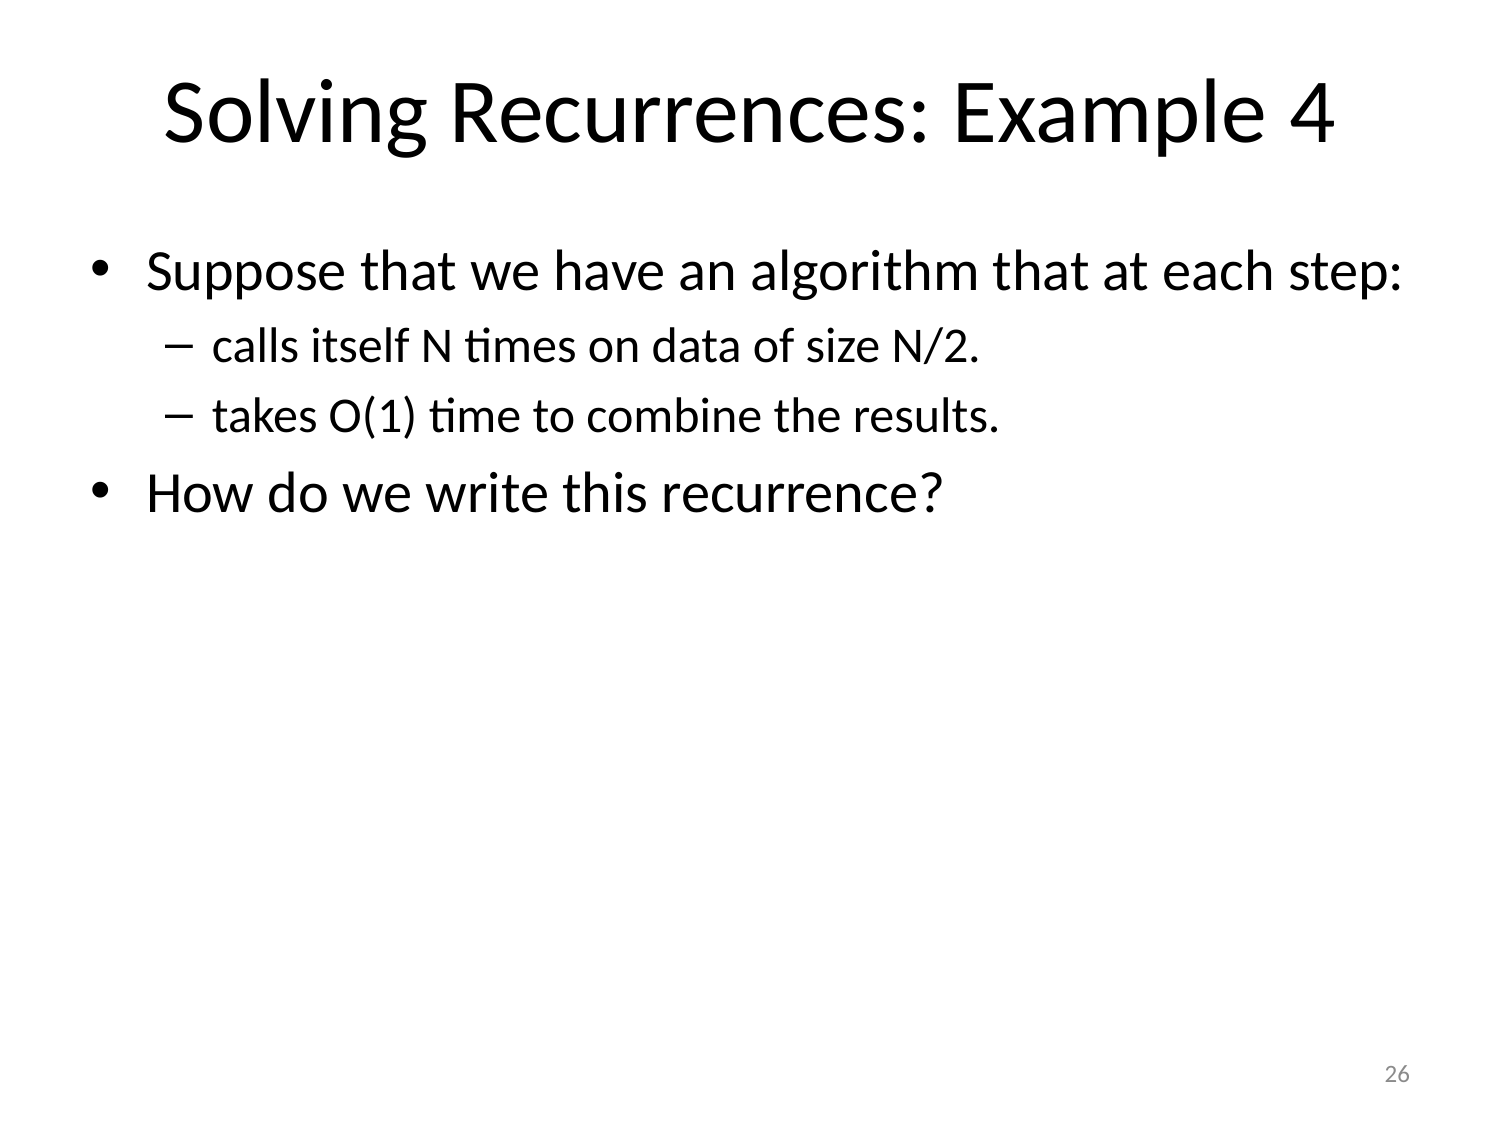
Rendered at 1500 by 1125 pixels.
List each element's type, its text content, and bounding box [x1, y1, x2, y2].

slide_number 26 [1074, 1042, 1425, 1103]
title Solving Recurrences: Example 4 [75, 12, 1425, 200]
list Suppose that we have an algorithm that at each step: calls itself N times on data of size N/2. takes O(1) time to combine the results. How do we write this recurrence? [75, 224, 1425, 1050]
